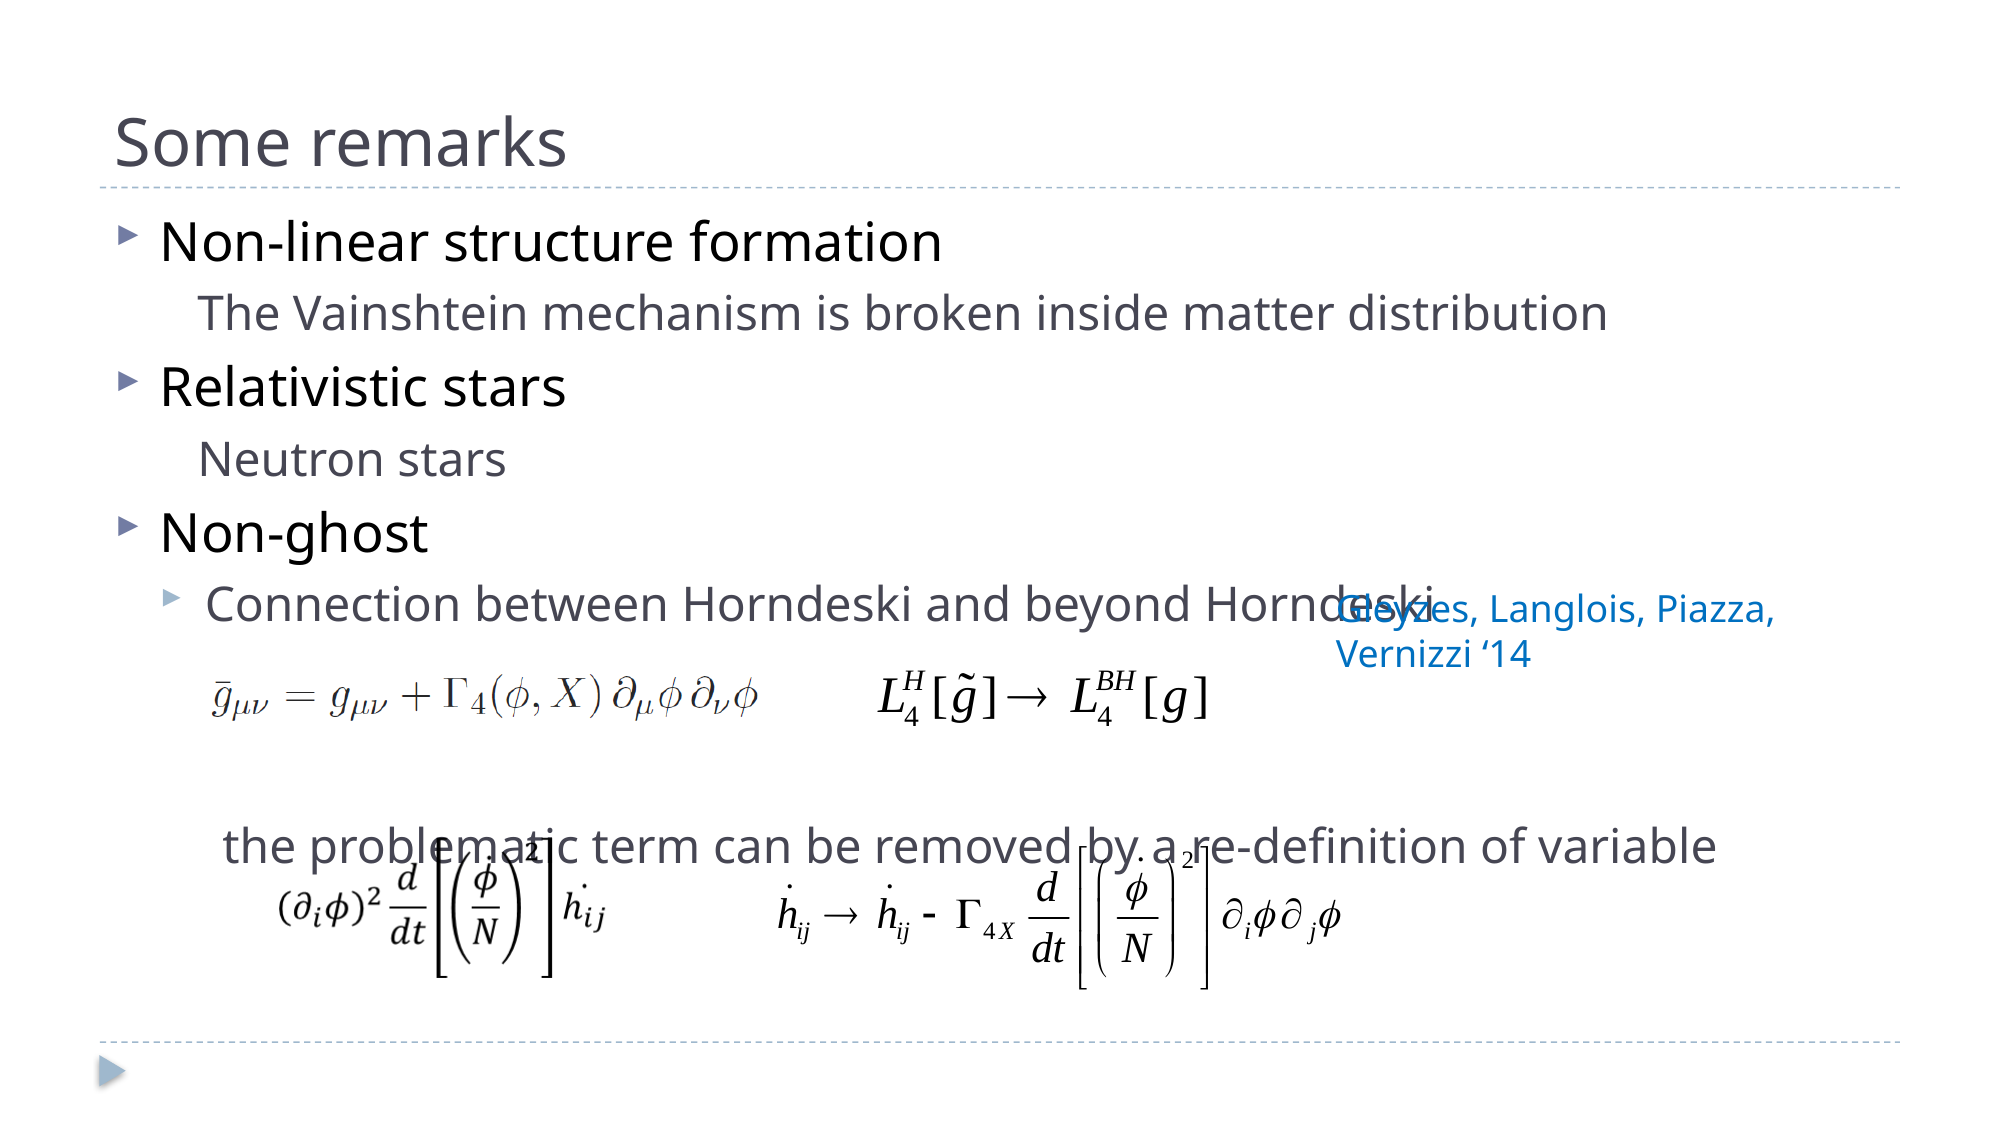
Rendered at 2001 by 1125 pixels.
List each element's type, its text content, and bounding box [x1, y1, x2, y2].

list Non-linear structure formation The Vainshtein mechanism is broken inside matter distribution Relativistic stars Neutron stars Non-ghost Connection between Horndeski and beyond Horndeski the problematic term can be removed by a re-definition of variable [99, 200, 1900, 1010]
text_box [868, 657, 1215, 739]
text_box Gleyzes, Langlois, Piazza, Vernizzi ‘14 [1321, 577, 1900, 683]
text_box [261, 826, 857, 987]
title Some remarks [99, 24, 1900, 188]
picture [193, 658, 764, 735]
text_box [770, 838, 1352, 998]
